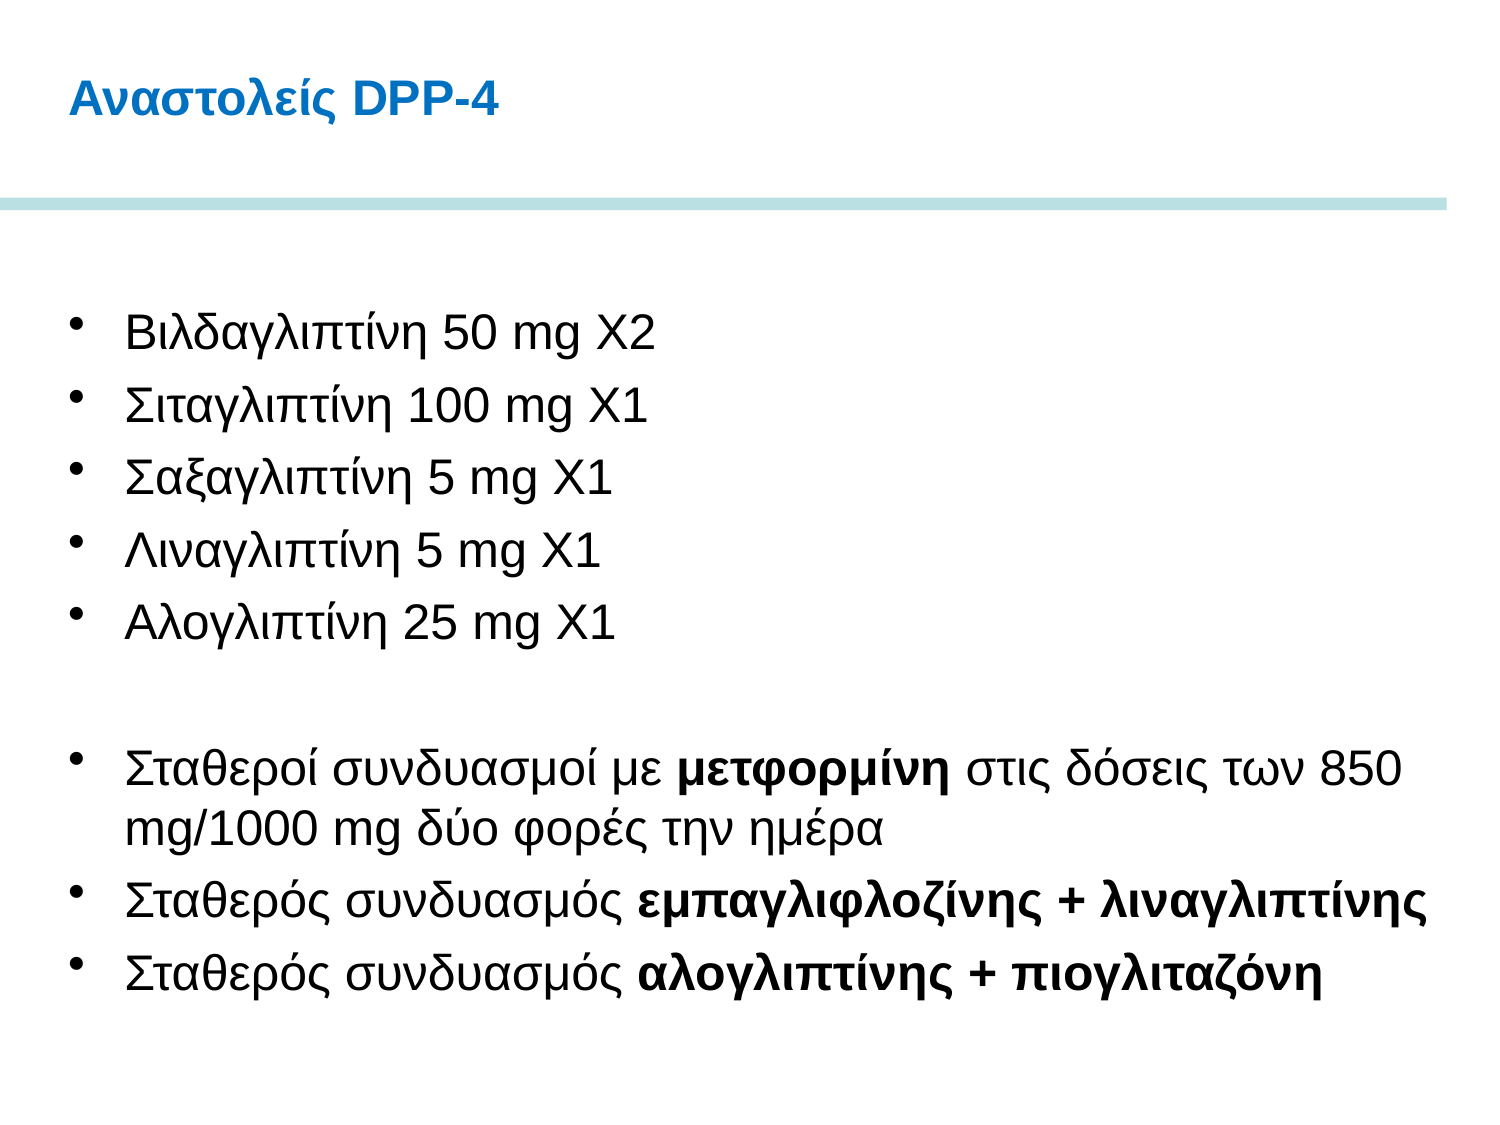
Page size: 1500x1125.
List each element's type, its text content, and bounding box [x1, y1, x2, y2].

title Αναστολείς DPP-4 [53, 23, 1447, 169]
list Βιλδαγλιπτίνη 50 mg X2 Σιταγλιπτίνη 100 mg X1 Σαξαγλιπτίνη 5 mg X1 Λιναγλιπτίνη 5 mg X1 Αλογλιπτίνη 25 mg X1 Σταθεροί συνδυασμοί με μετφορμίνη στις δόσεις των 850 mg/1000 mg δύο φορές την ημέρα Σταθερός συνδυασμός εμπαγλιφλοζίνης + λιναγλιπτίνης Σταθερός συνδυασμός αλογλιπτίνης + πιογλιταζόνη [53, 219, 1447, 1081]
